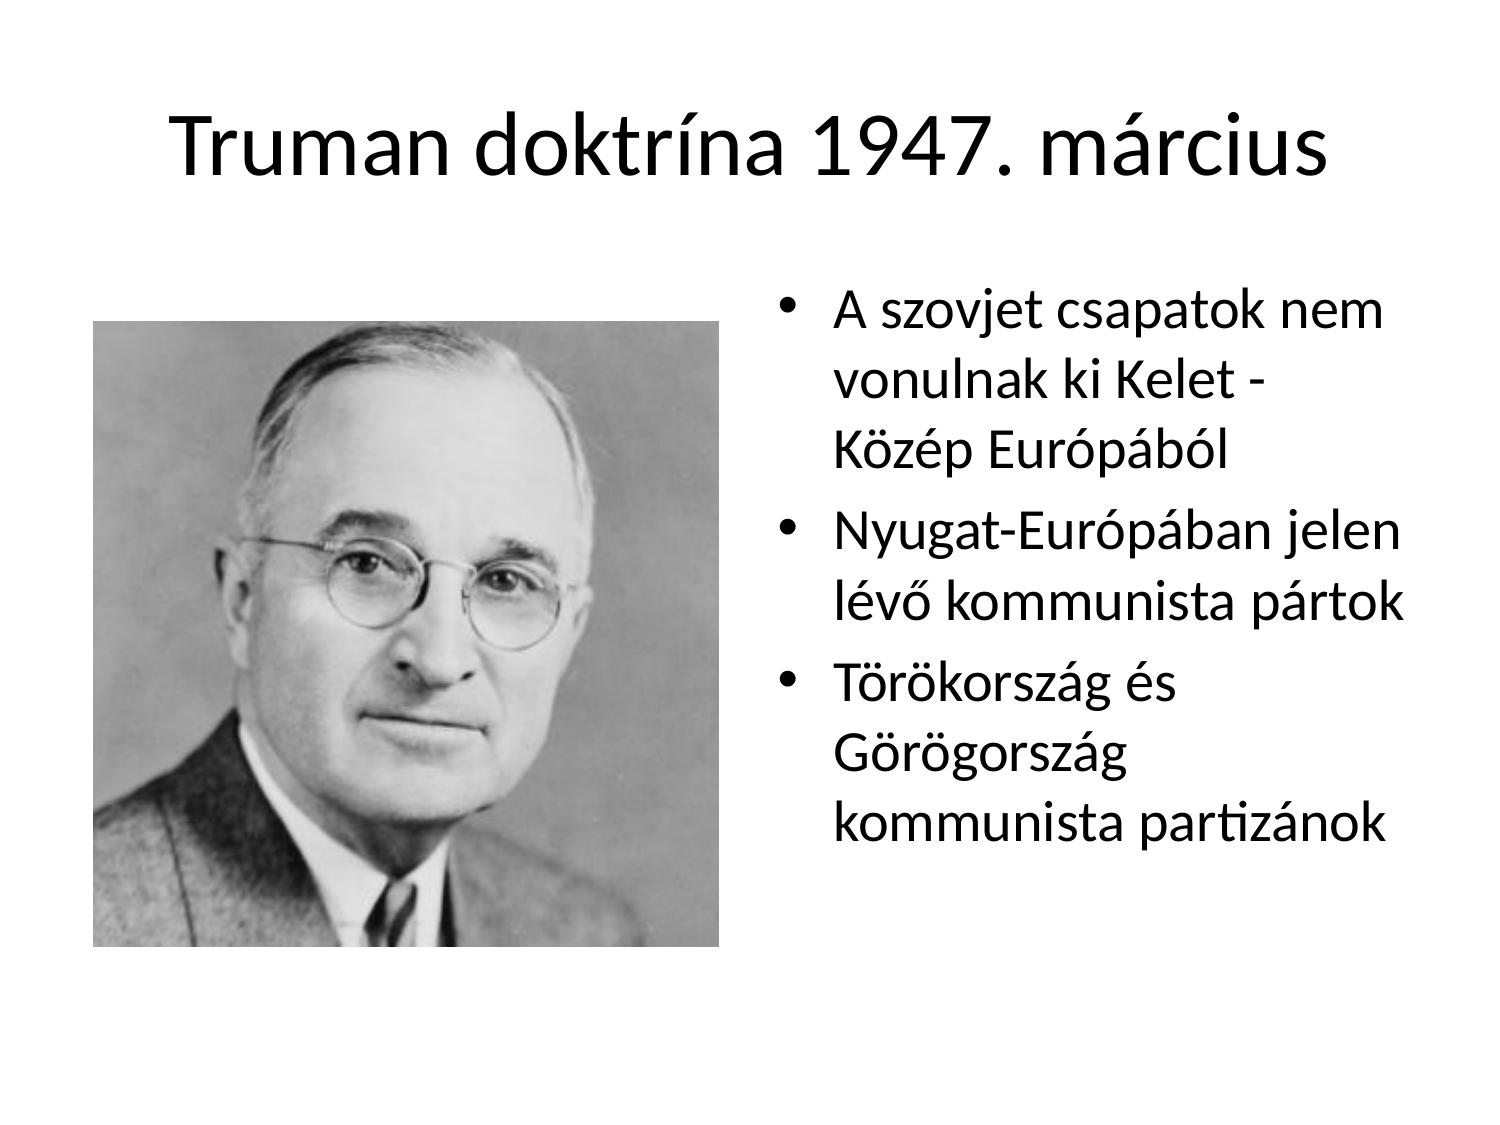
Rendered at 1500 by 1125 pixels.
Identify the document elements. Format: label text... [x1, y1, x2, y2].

title Truman doktrína 1947. március [75, 45, 1425, 233]
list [93, 320, 719, 947]
list A szovjet csapatok nem vonulnak ki Kelet - Közép Európából Nyugat-Európában jelen lévő kommunista pártok Törökország és Görögország kommunista partizánok [762, 262, 1425, 1005]
